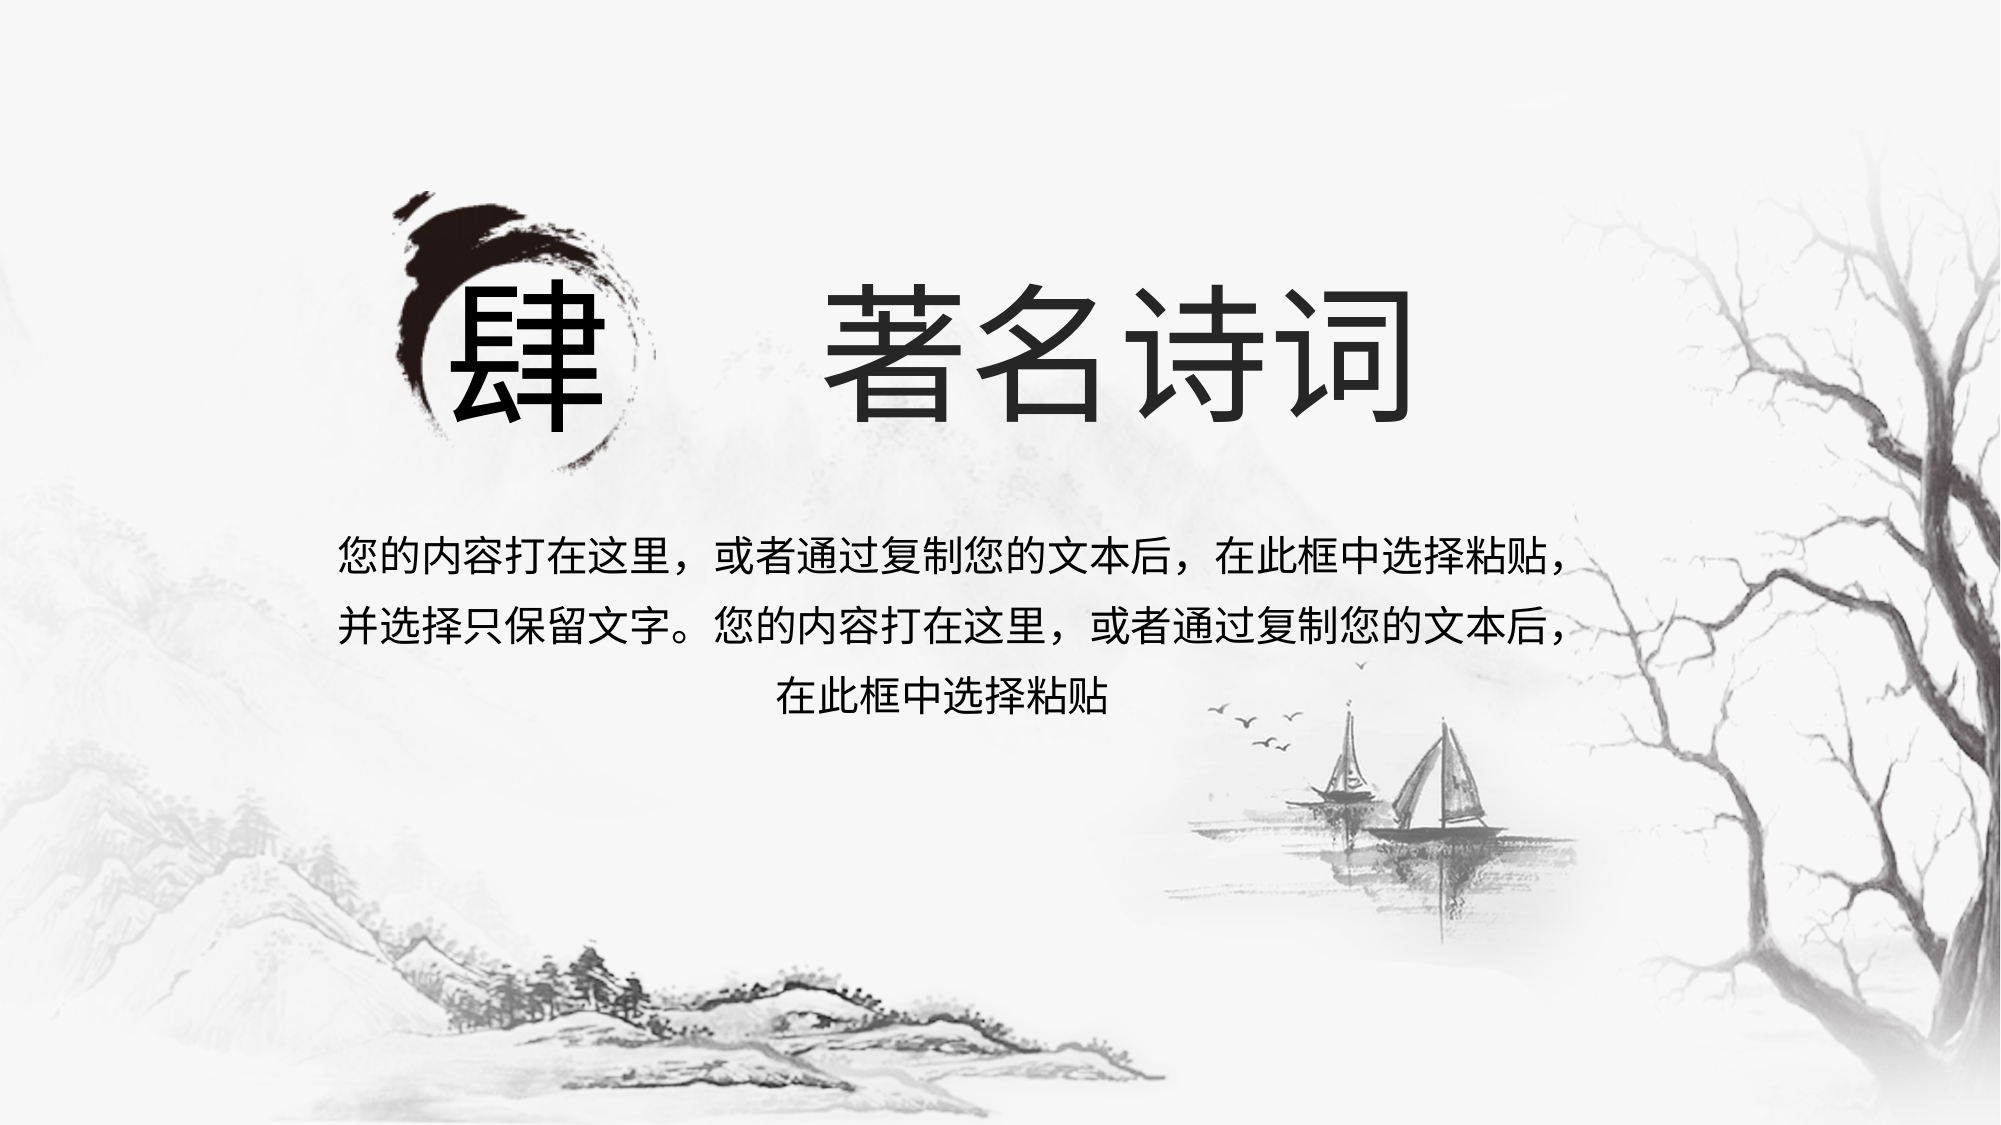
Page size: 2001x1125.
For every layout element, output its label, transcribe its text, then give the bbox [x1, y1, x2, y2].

picture [0, 0, 2001, 1125]
text_box 著名诗词 [804, 252, 1435, 448]
text_box 您的内容打在这里，或者通过复制您的文本后，在此框中选择粘贴，并选择只保留文字。您的内容打在这里，或者通过复制您的文本后，在此框中选择粘贴 [302, 502, 1584, 728]
